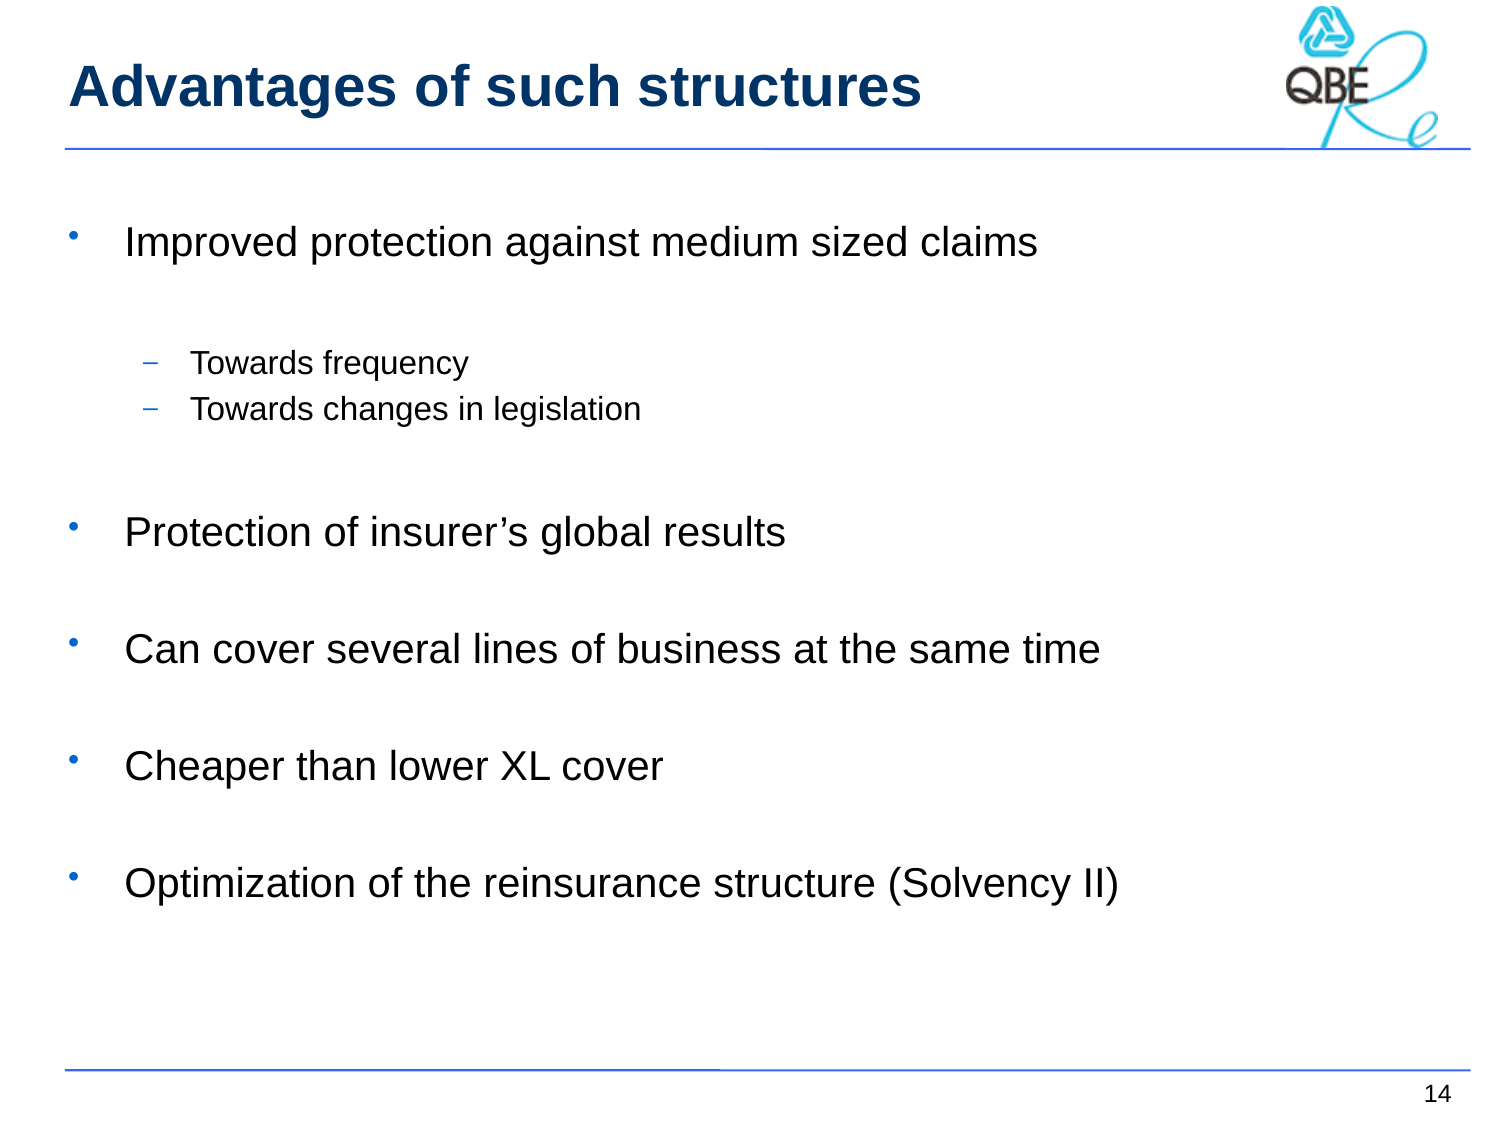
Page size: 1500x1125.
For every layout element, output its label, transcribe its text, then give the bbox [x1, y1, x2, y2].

picture [1286, 6, 1438, 148]
title Advantages of such structures [53, 19, 1247, 147]
list Improved protection against medium sized claims Towards frequency Towards changes in legislation Protection of insurer’s global results Can cover several lines of business at the same time Cheaper than lower XL cover Optimization of the reinsurance structure (Solvency II) [53, 148, 1471, 1047]
